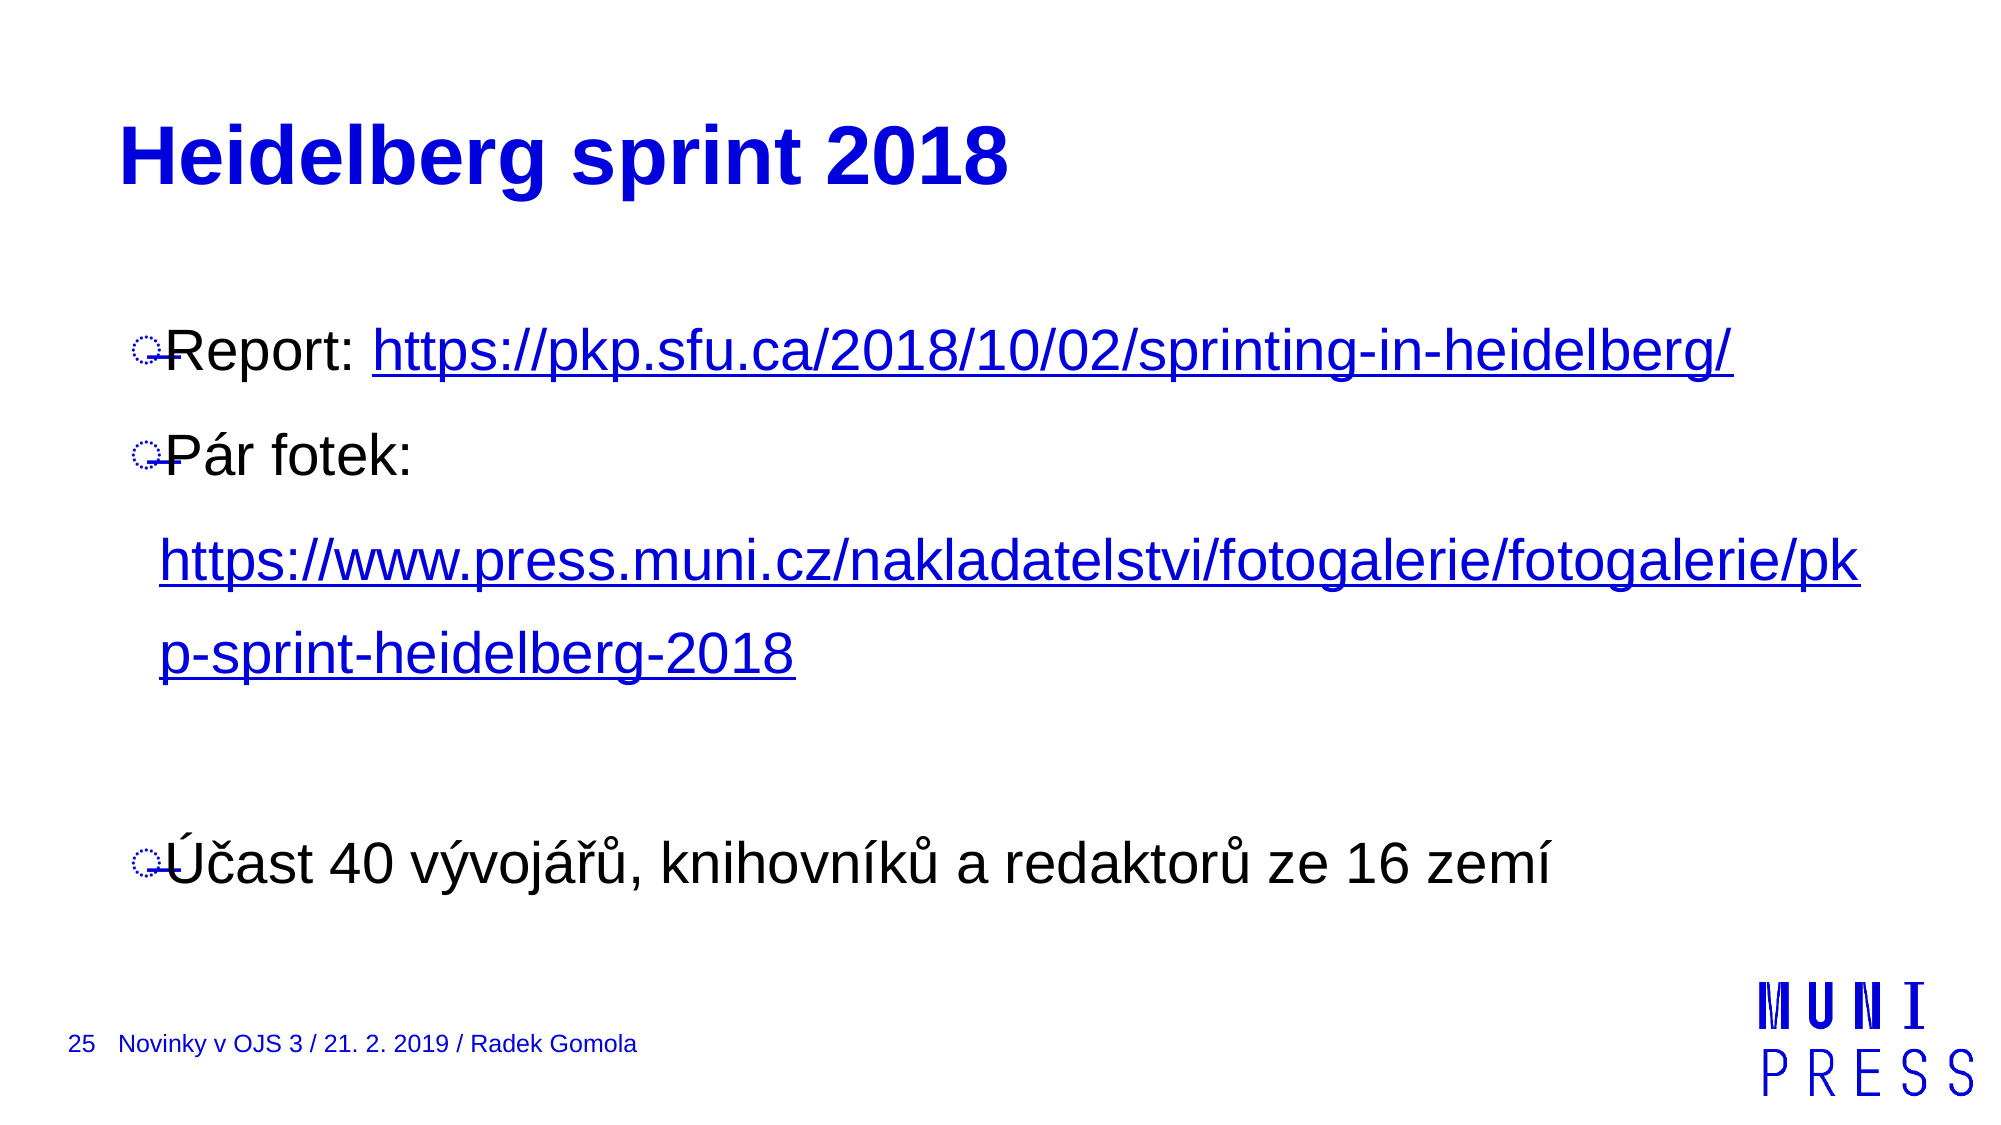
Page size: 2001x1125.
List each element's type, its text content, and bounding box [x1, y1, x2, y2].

footer Novinky v OJS 3 / 21. 2. 2019 / Radek Gomola [118, 1021, 1418, 1063]
picture [1729, 952, 2001, 1125]
title Heidelberg sprint 2018 [118, 118, 1883, 193]
list Report: https://pkp.sfu.ca/2018/10/02/sprinting-in-heidelberg/ Pár fotek: https://www.press.muni.cz/nakladatelstvi/fotogalerie/fotogalerie/pkp-sprint-heidelberg-2018 Účast 40 vývojářů, knihovníků a redaktorů ze 16 zemí [118, 277, 1883, 957]
slide_number 25 [67, 1021, 110, 1063]
